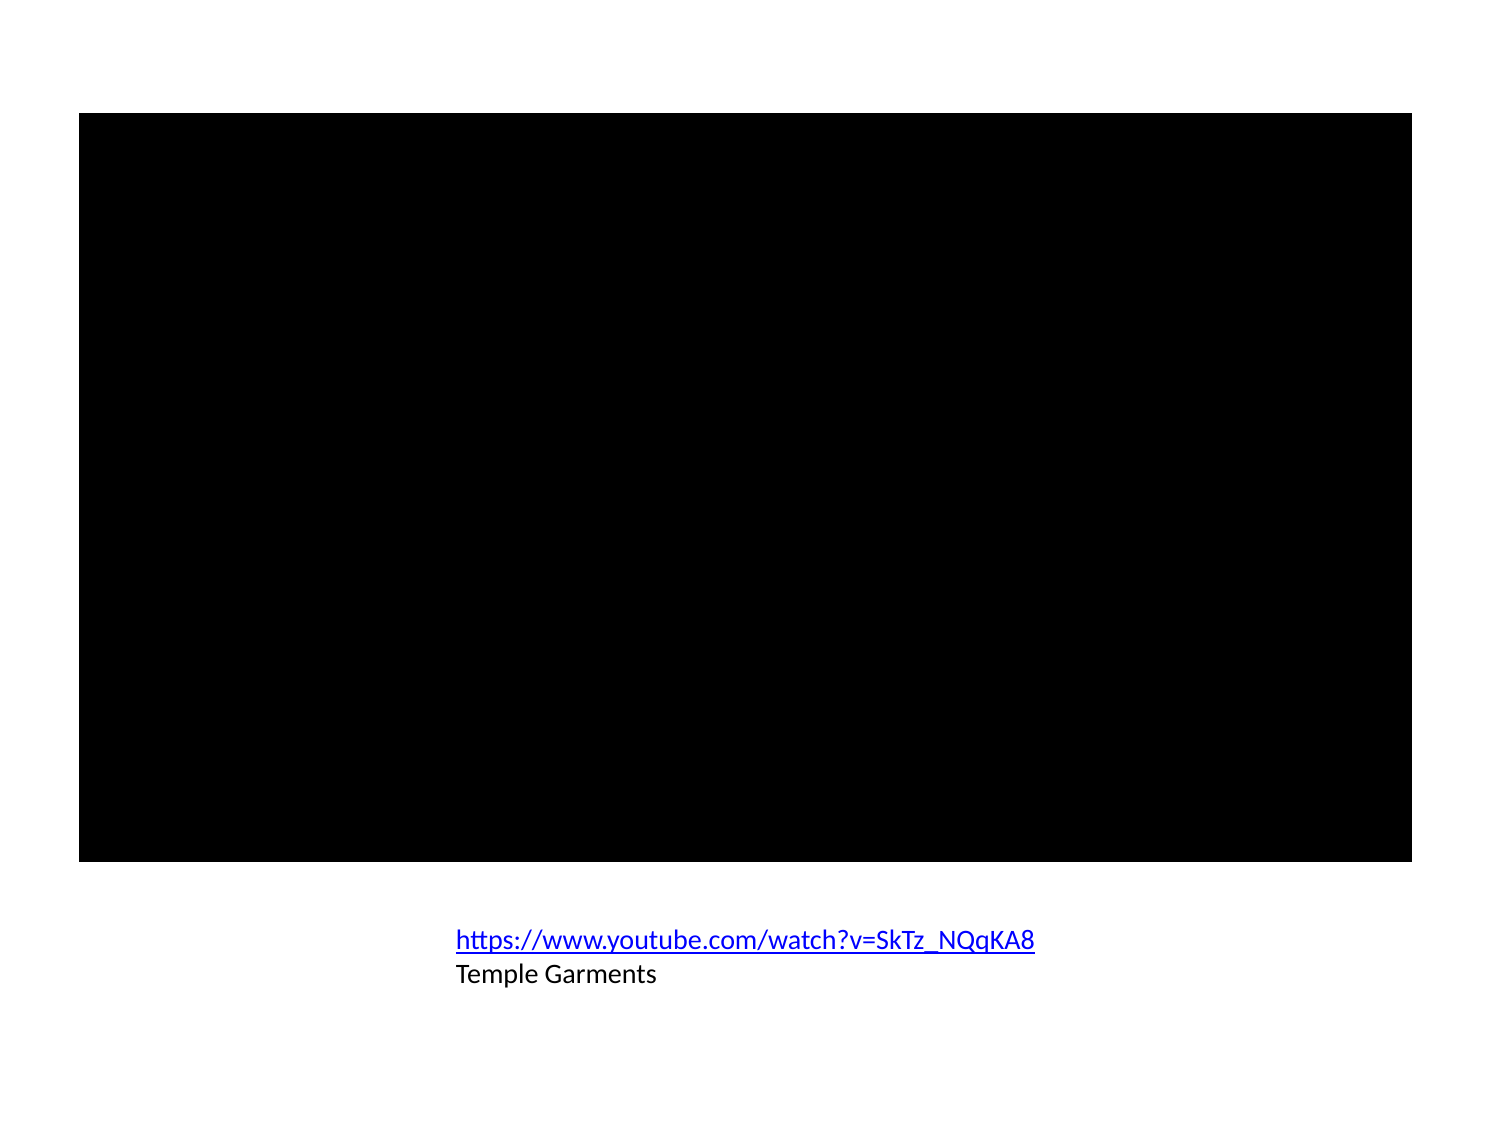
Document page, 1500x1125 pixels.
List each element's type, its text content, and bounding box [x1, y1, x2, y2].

text_box https://www.youtube.com/watch?v=SkTz_NQqKA8 Temple Garments [441, 914, 1051, 997]
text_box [78, 112, 1413, 863]
